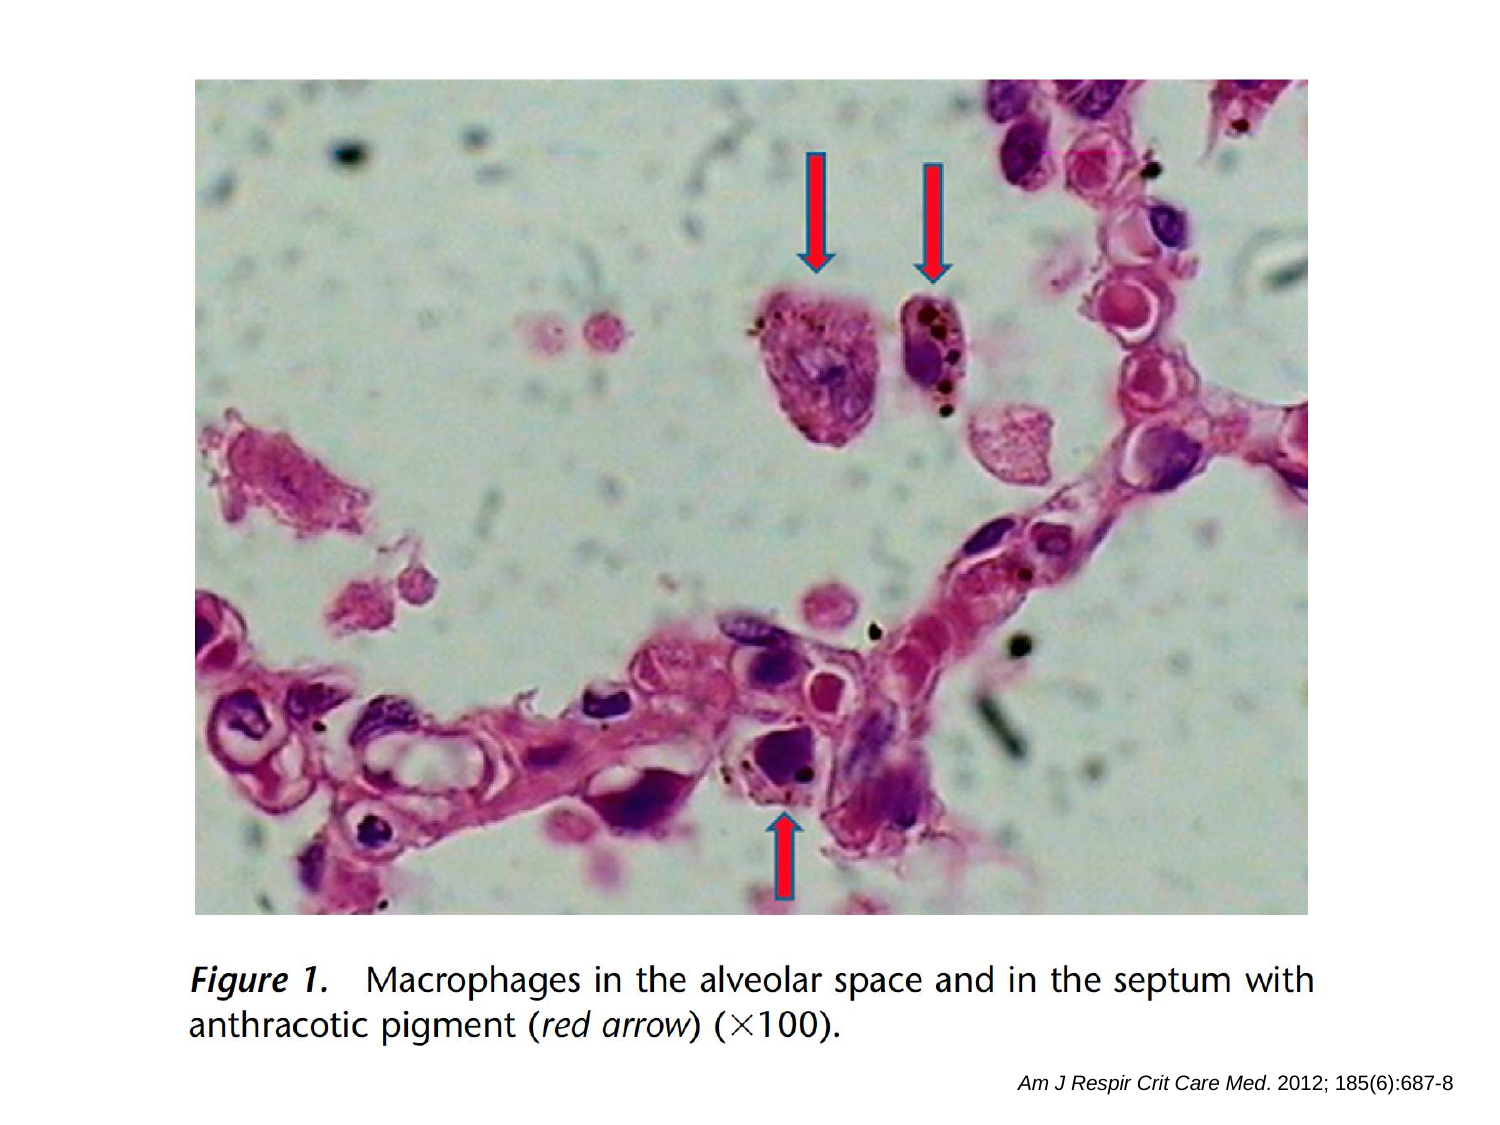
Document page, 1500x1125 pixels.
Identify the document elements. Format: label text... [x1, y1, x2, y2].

text_box Am J Respir Crit Care Med. 2012; 185(6):687-8 [1003, 1062, 1469, 1103]
picture [162, 74, 1353, 1048]
